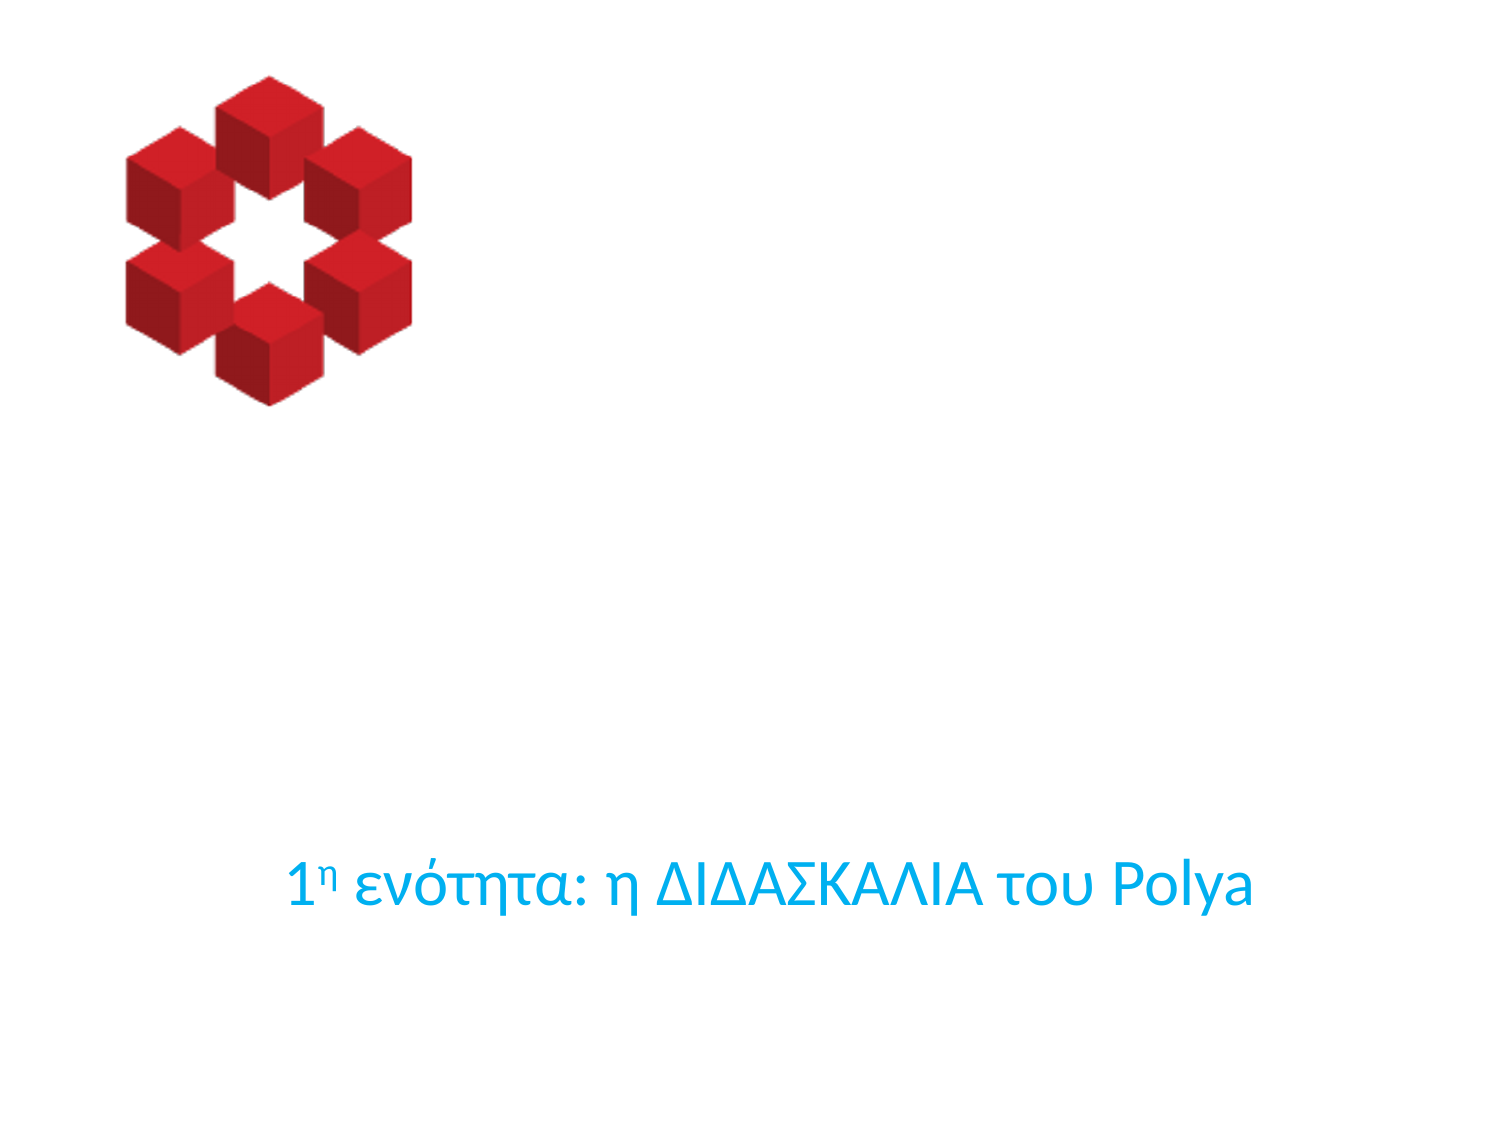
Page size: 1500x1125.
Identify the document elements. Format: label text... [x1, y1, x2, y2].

picture [74, 49, 463, 438]
subtitle 1η ενότητα: η ΔΙΔΑΣΚΑΛΙΑ του Polya [237, 737, 1288, 1025]
